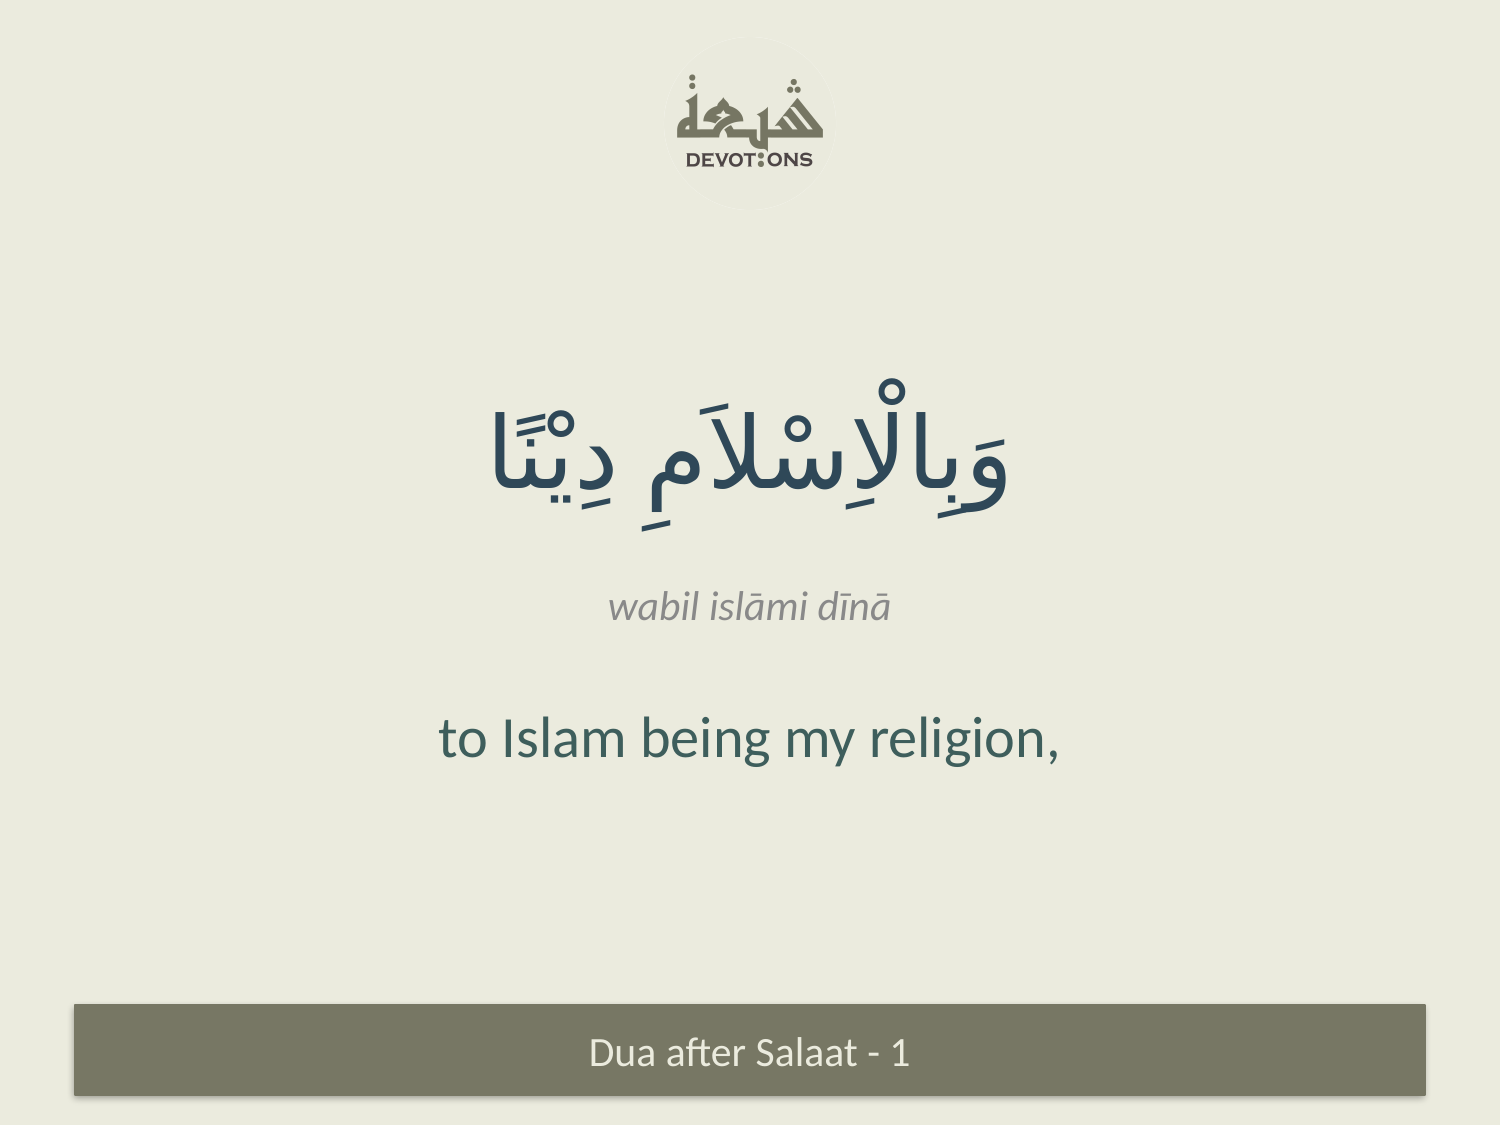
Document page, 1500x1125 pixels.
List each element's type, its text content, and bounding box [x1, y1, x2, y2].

text_box [74, 1004, 1426, 1096]
text_box وَبِالْاِسْلاَمِ دِيْنًا wabil islāmi dīnā to Islam being my religion, [74, 381, 1425, 776]
text_box Dua after Salaat - 1 [573, 1017, 926, 1083]
picture [656, 29, 844, 218]
